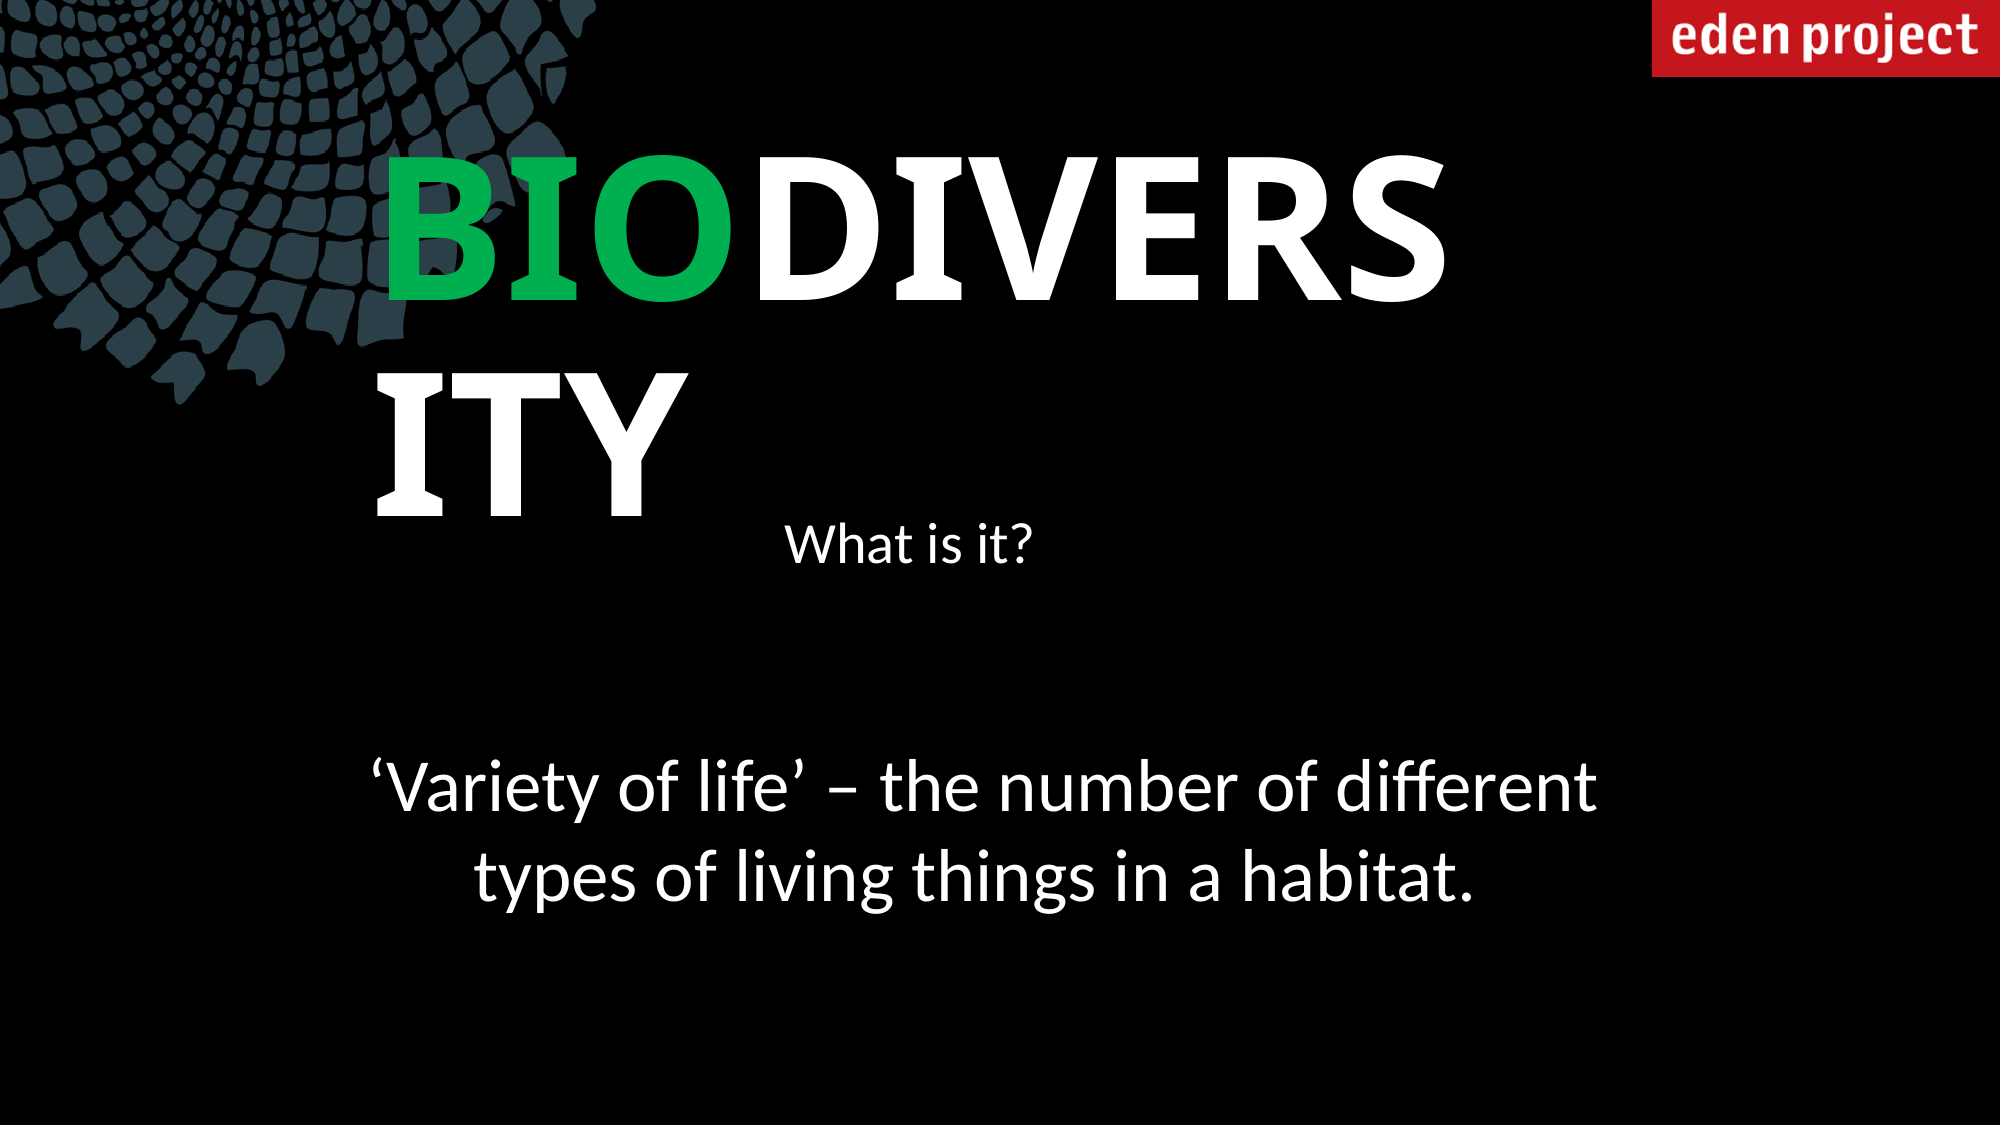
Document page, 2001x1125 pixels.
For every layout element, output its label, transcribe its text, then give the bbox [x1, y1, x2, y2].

text_box ‘Variety of life’ – the number of different types of living things in a habitat. [293, 729, 1674, 924]
picture [0, 0, 663, 429]
picture [1651, 0, 2000, 77]
list What is it? [769, 505, 1090, 661]
title BIODIVERSITY [355, 250, 1503, 438]
